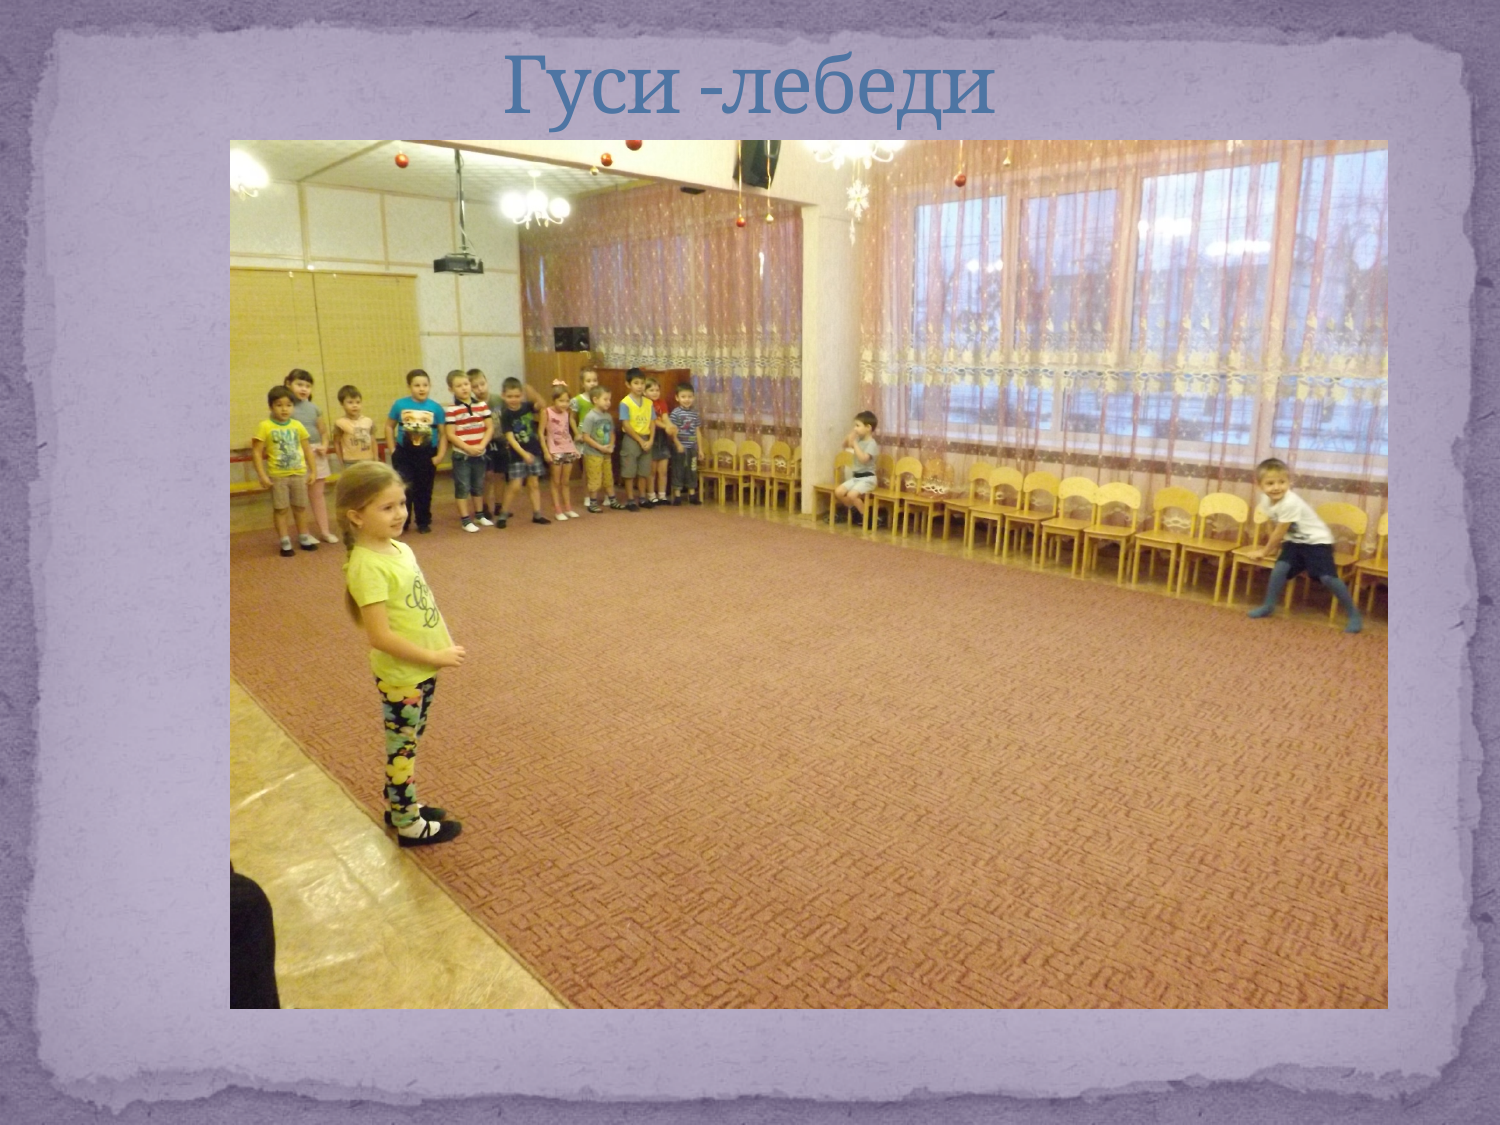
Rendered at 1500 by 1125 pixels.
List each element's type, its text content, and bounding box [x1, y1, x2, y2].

title Гуси -лебеди [74, 24, 1425, 138]
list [233, 143, 1386, 1006]
